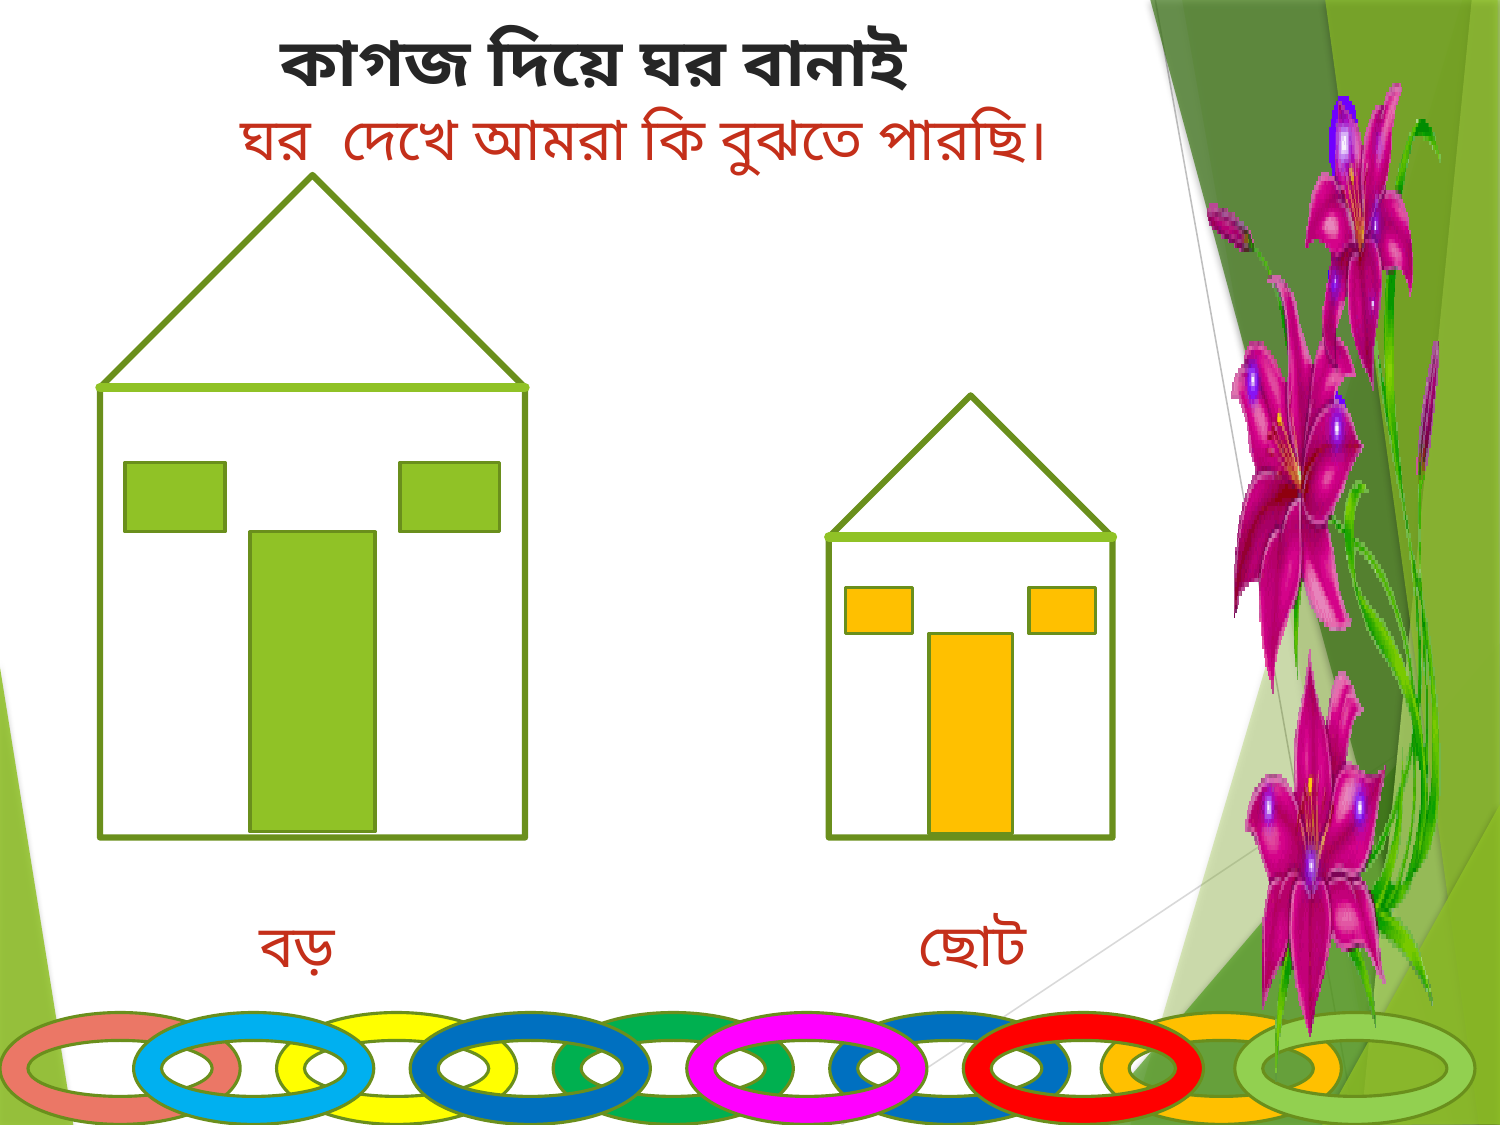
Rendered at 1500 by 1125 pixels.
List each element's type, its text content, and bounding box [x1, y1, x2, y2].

text_box বড় [244, 901, 351, 987]
text_box [827, 542, 1115, 840]
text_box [0, 1011, 1194, 1125]
text_box কাগজ দিয়ে ঘর বানাই [174, 12, 1013, 108]
text_box [123, 461, 227, 533]
text_box [102, 180, 523, 383]
text_box [248, 530, 377, 833]
text_box [98, 392, 527, 840]
picture [1199, 11, 1500, 1125]
text_box [927, 632, 1014, 835]
text_box ছোট [902, 900, 1042, 986]
text_box [1027, 586, 1097, 635]
text_box ঘর দেখে আমরা কি বুঝতে পারছি। [225, 95, 1063, 180]
text_box [398, 461, 501, 533]
text_box [844, 586, 914, 635]
text_box [831, 394, 1110, 532]
